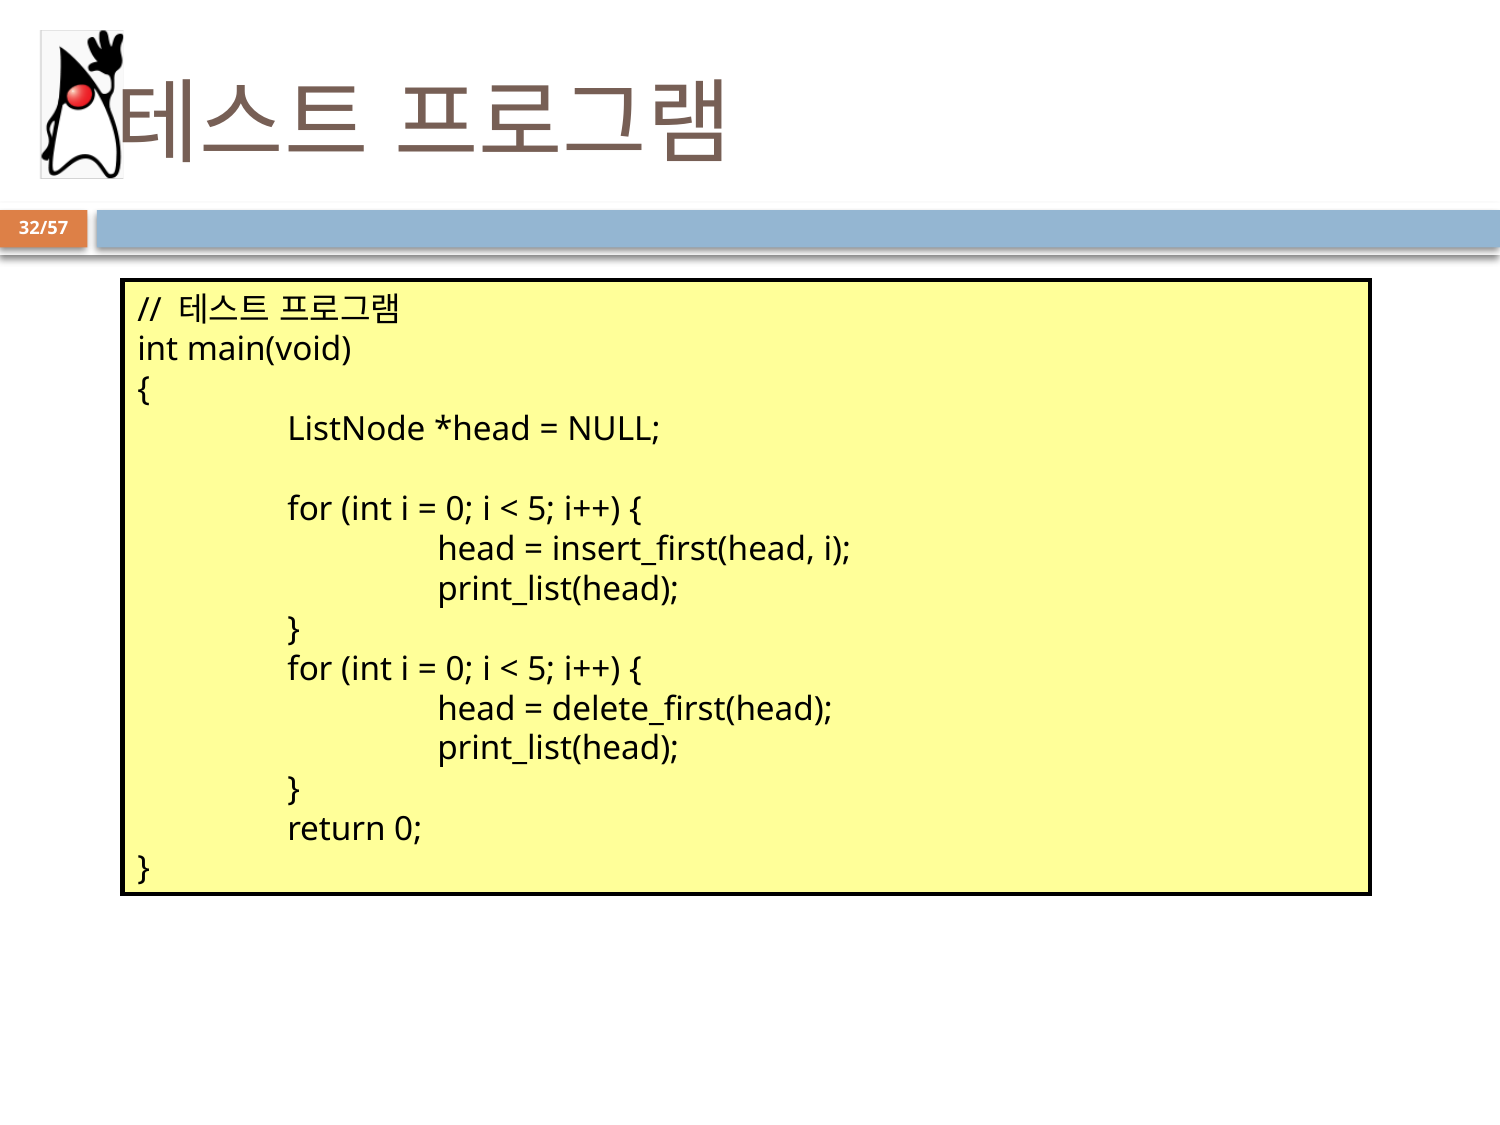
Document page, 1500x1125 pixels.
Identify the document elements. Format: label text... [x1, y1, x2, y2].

picture [39, 30, 124, 179]
text_box // 테스트 프로그램 int main(void) { ListNode *head = NULL; for (int i = 0; i < 5; i++) { head = insert_first(head, i); print_list(head); } for (int i = 0; i < 5; i++) { head = delete_first(head); print_list(head); } return 0; } [122, 280, 1371, 894]
slide_number 32/57 [0, 208, 88, 249]
title 테스트 프로그램 [100, 37, 1438, 200]
